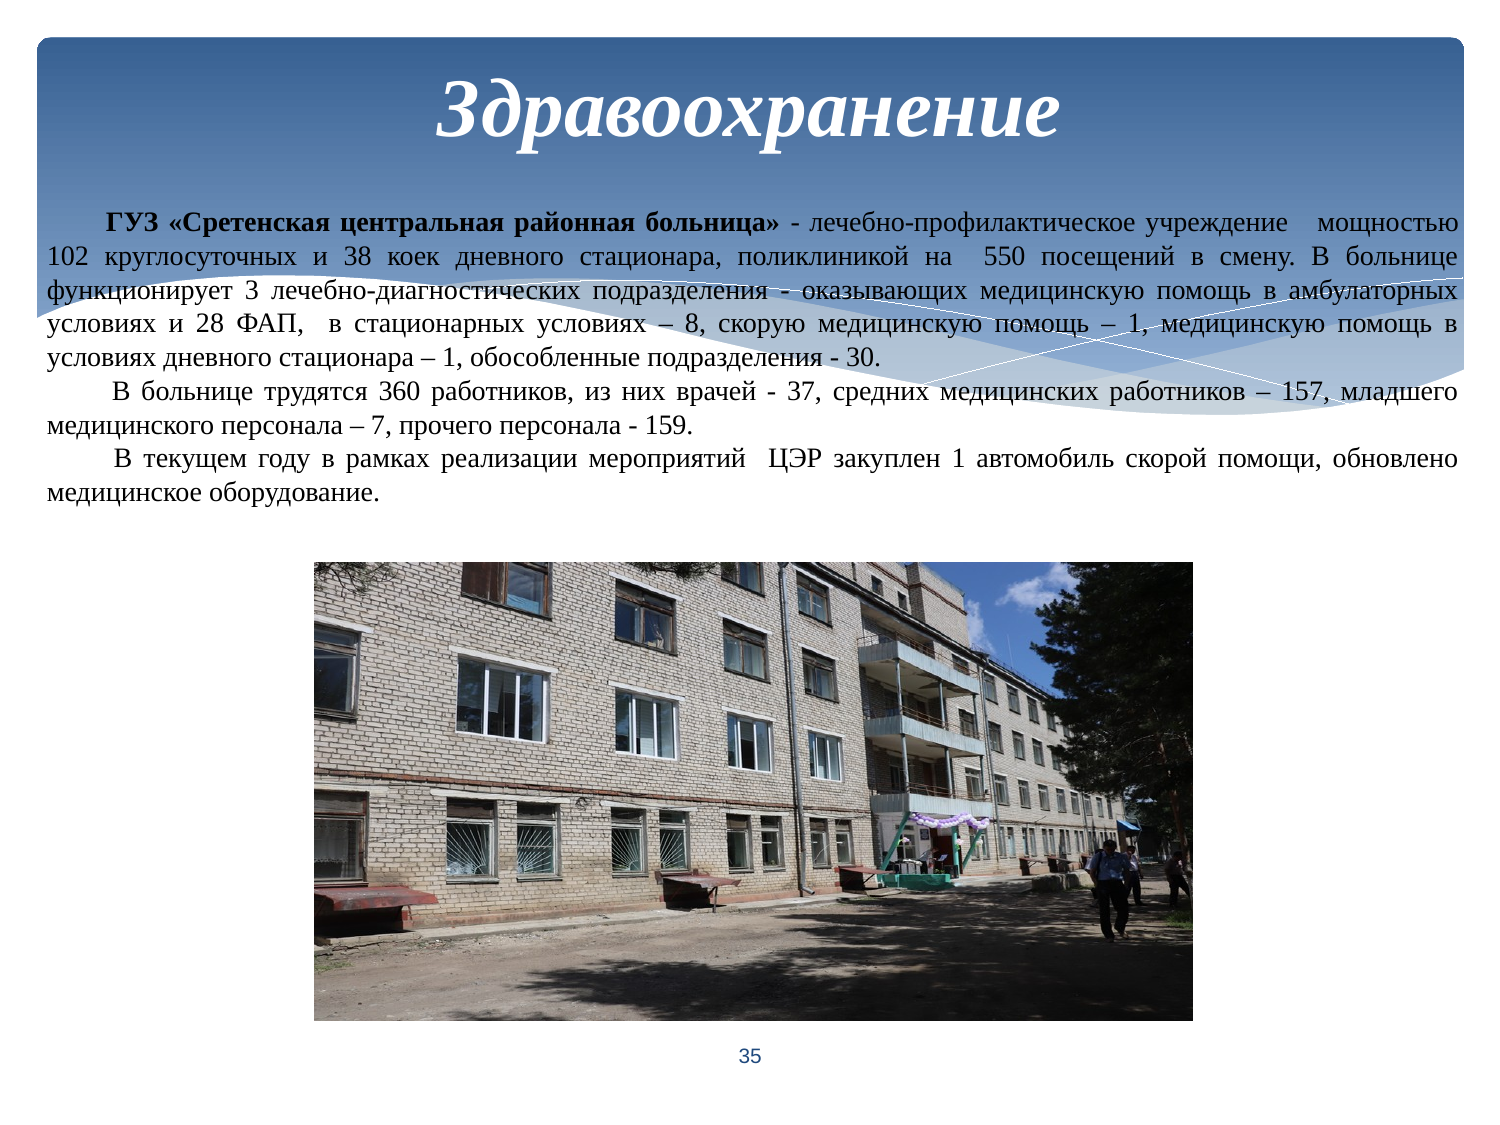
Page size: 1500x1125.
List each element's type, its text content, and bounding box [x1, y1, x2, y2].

title Здравоохранение [75, 0, 1425, 196]
text_box ГУЗ «Сретенская центральная районная больница» - лечебно-профилактическое учреждение мощностью 102 круглосуточных и 38 коек дневного стационара, поликлиникой на 550 посещений в смену. В больнице функционирует 3 лечебно-диагностических подразделения - оказывающих медицинскую помощь в амбулаторных условиях и 28 ФАП, в стационарных условиях – 8, скорую медицинскую помощь – 1, медицинскую помощь в условиях дневного стационара – 1, обособленные подразделения - 30. В больнице трудятся 360 работников, из них врачей - 37, средних медицинских работников – 157, младшего медицинского персонала – 7, прочего персонала - 159. В текущем году в рамках реализации мероприятий ЦЭР закуплен 1 автомобиль скорой помощи, обновлено медицинское оборудование. [32, 196, 1475, 515]
picture [314, 562, 1193, 1021]
slide_number 35 [654, 1031, 846, 1086]
